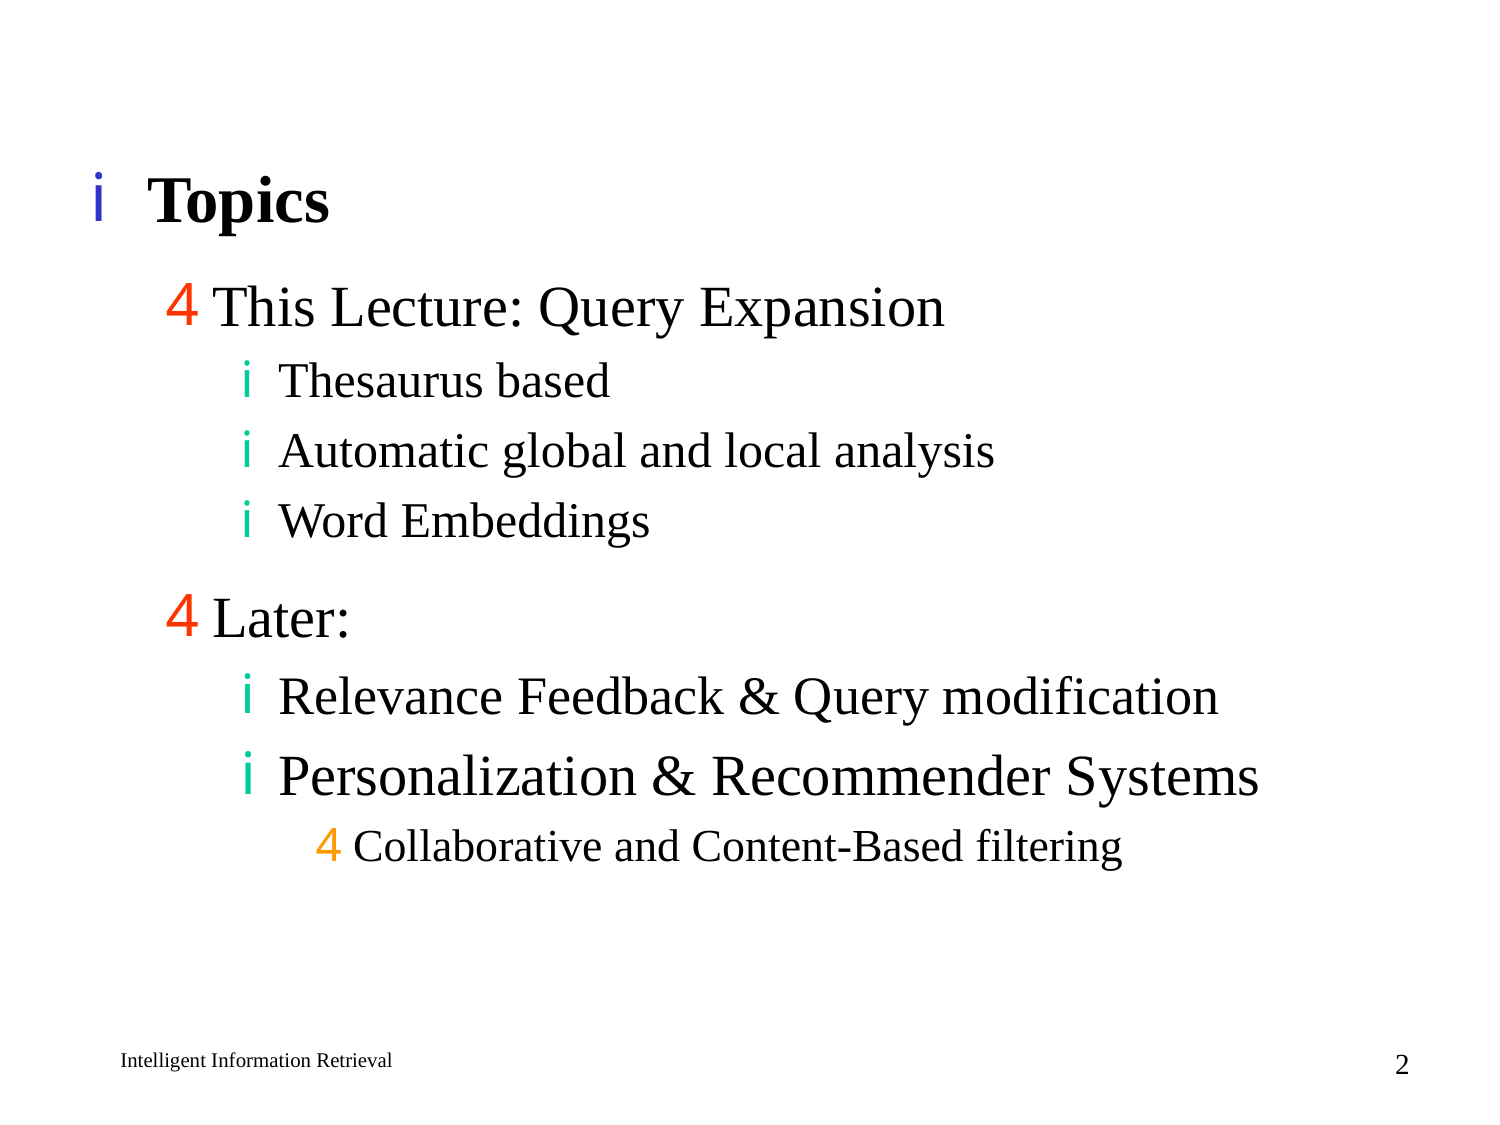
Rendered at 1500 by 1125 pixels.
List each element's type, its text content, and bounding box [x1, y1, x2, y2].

slide_number 2 [1112, 1037, 1426, 1076]
list Topics This Lecture: Query Expansion Thesaurus based Automatic global and local analysis Word Embeddings Later: Relevance Feedback & Query modification Personalization & Recommender Systems Collaborative and Content-Based filtering [75, 148, 1422, 995]
footer Intelligent Information Retrieval [105, 1039, 669, 1078]
